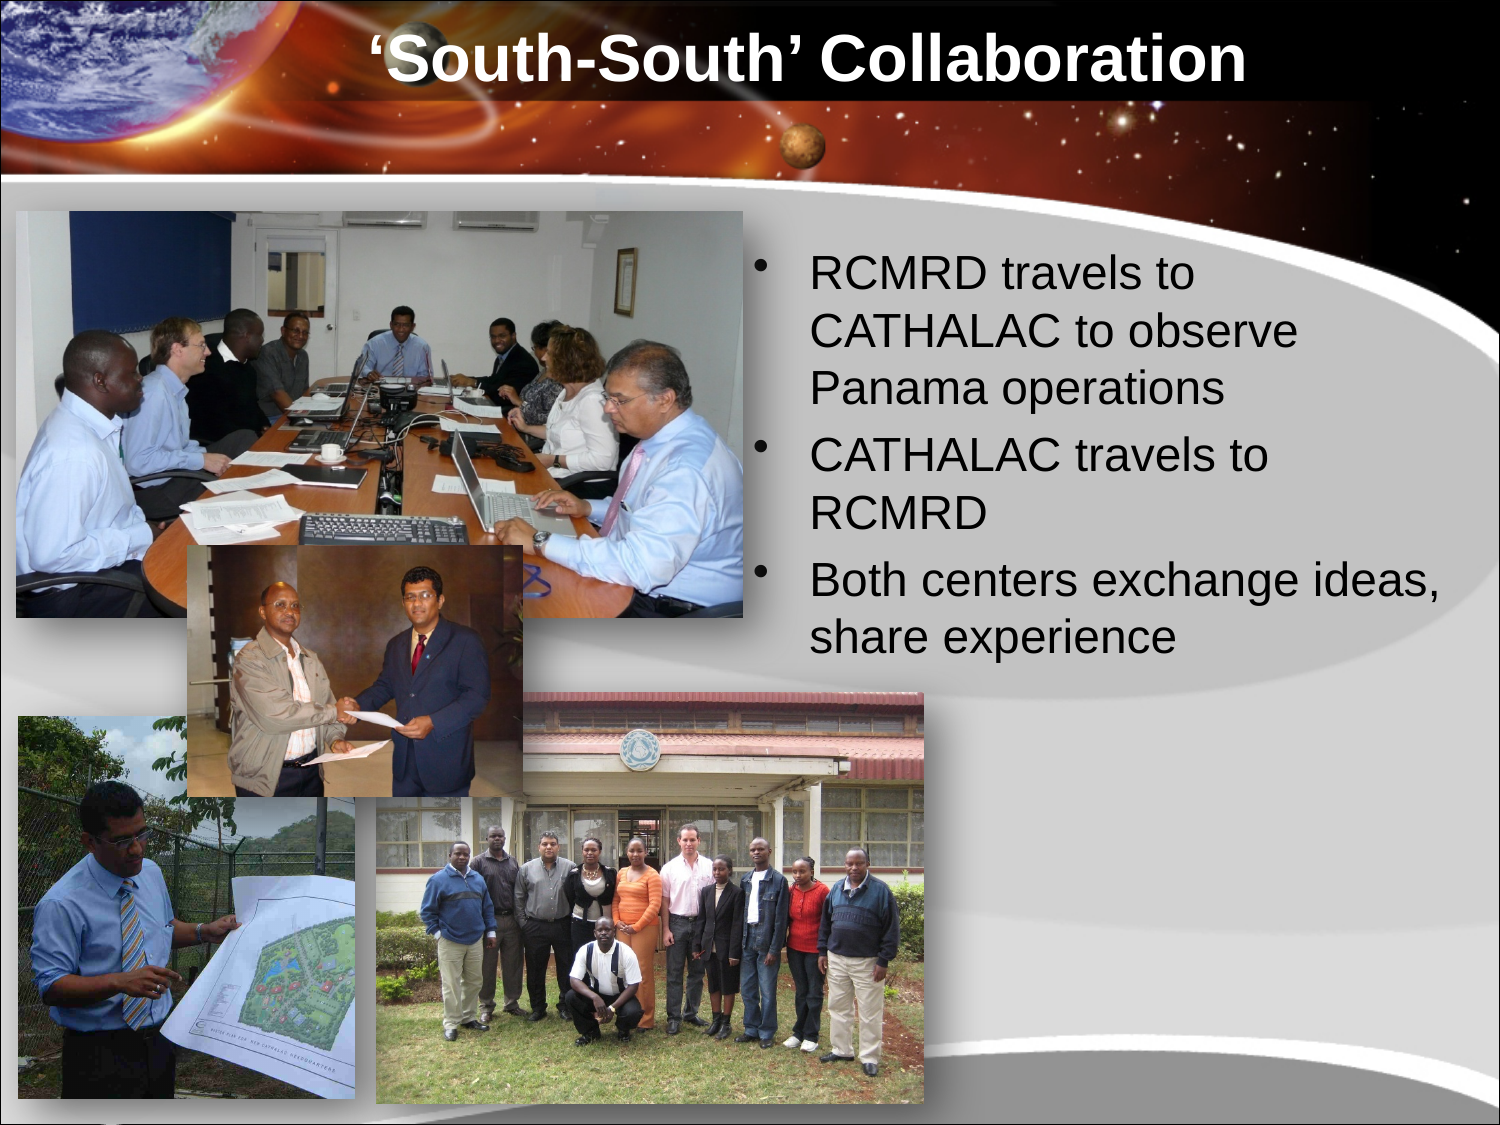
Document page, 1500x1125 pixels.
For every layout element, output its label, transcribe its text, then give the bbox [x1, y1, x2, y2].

title ‘South-South’ Collaboration [133, 7, 1484, 196]
picture [1, 1, 1499, 1124]
list RCMRD travels to CATHALAC to observe Panama operations CATHALAC travels to RCMRD Both centers exchange ideas, share experience [738, 234, 1469, 710]
